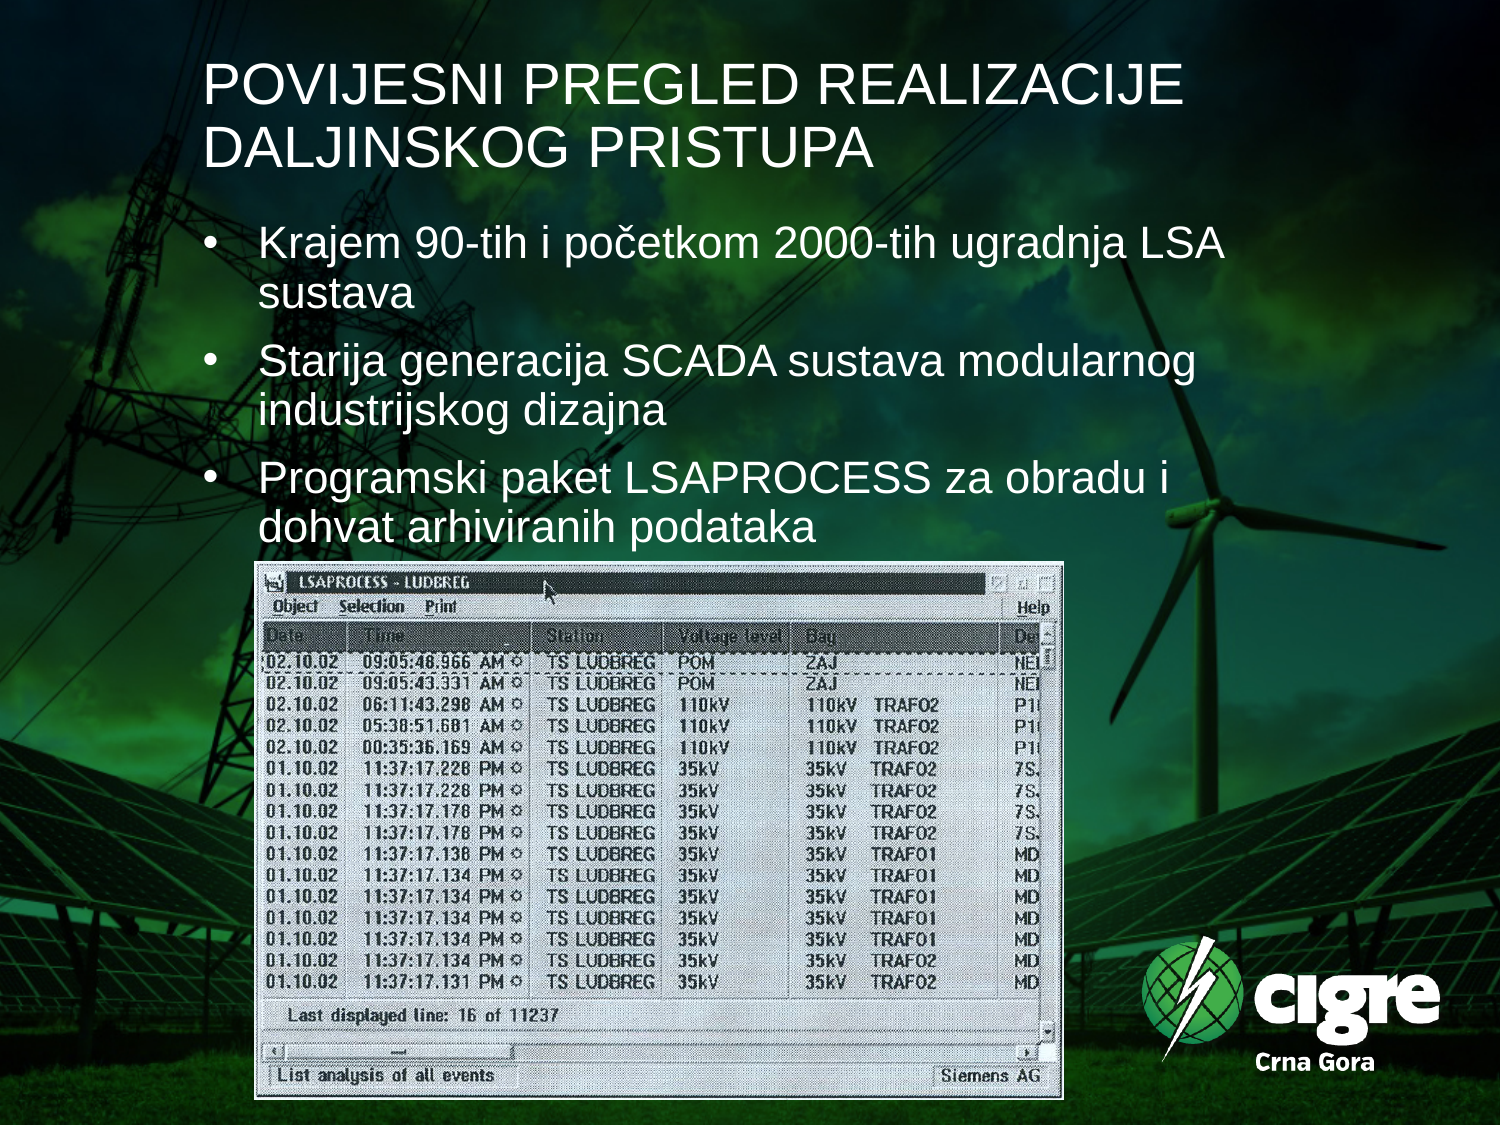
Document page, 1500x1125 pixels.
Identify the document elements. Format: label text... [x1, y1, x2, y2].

picture [0, 0, 1500, 1125]
title POVIJESNI PREGLED REALIZACIJE DALJINSKOG PRISTUPA [187, 48, 1313, 188]
subtitle Krajem 90-tih i početkom 2000-tih ugradnja LSA sustava Starija generacija SCADA sustava modularnog industrijskog dizajna Programski paket LSAPROCESS za obradu i dohvat arhiviranih podataka [187, 212, 1313, 562]
